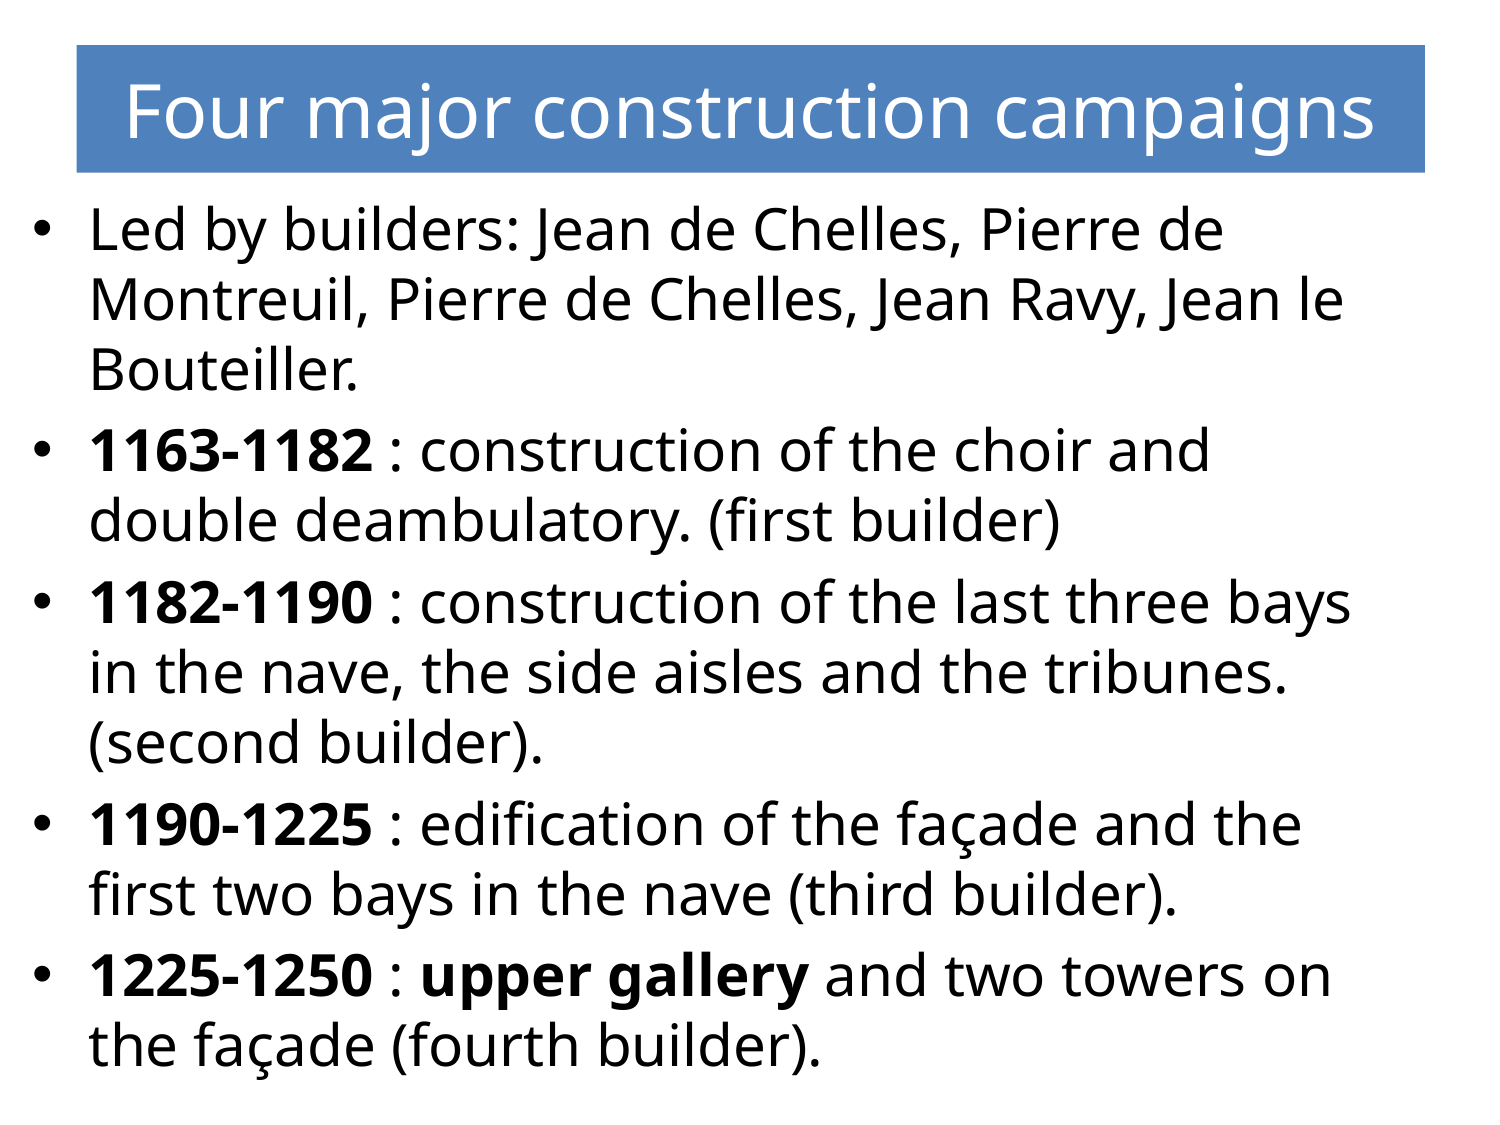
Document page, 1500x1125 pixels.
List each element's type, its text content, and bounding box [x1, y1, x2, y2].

title Four major construction campaigns [76, 44, 1426, 173]
list Led by builders: Jean de Chelles, Pierre de Montreuil, Pierre de Chelles, Jean Ravy, Jean le Bouteiller. 1163-1182 : construction of the choir and double deambulatory. (first builder) 1182-1190 : construction of the last three bays in the nave, the side aisles and the tribunes. (second builder). 1190-1225 : edification of the façade and the first two bays in the nave (third builder). 1225-1250 : upper gallery and two towers on the façade (fourth builder). [17, 184, 1426, 1083]
